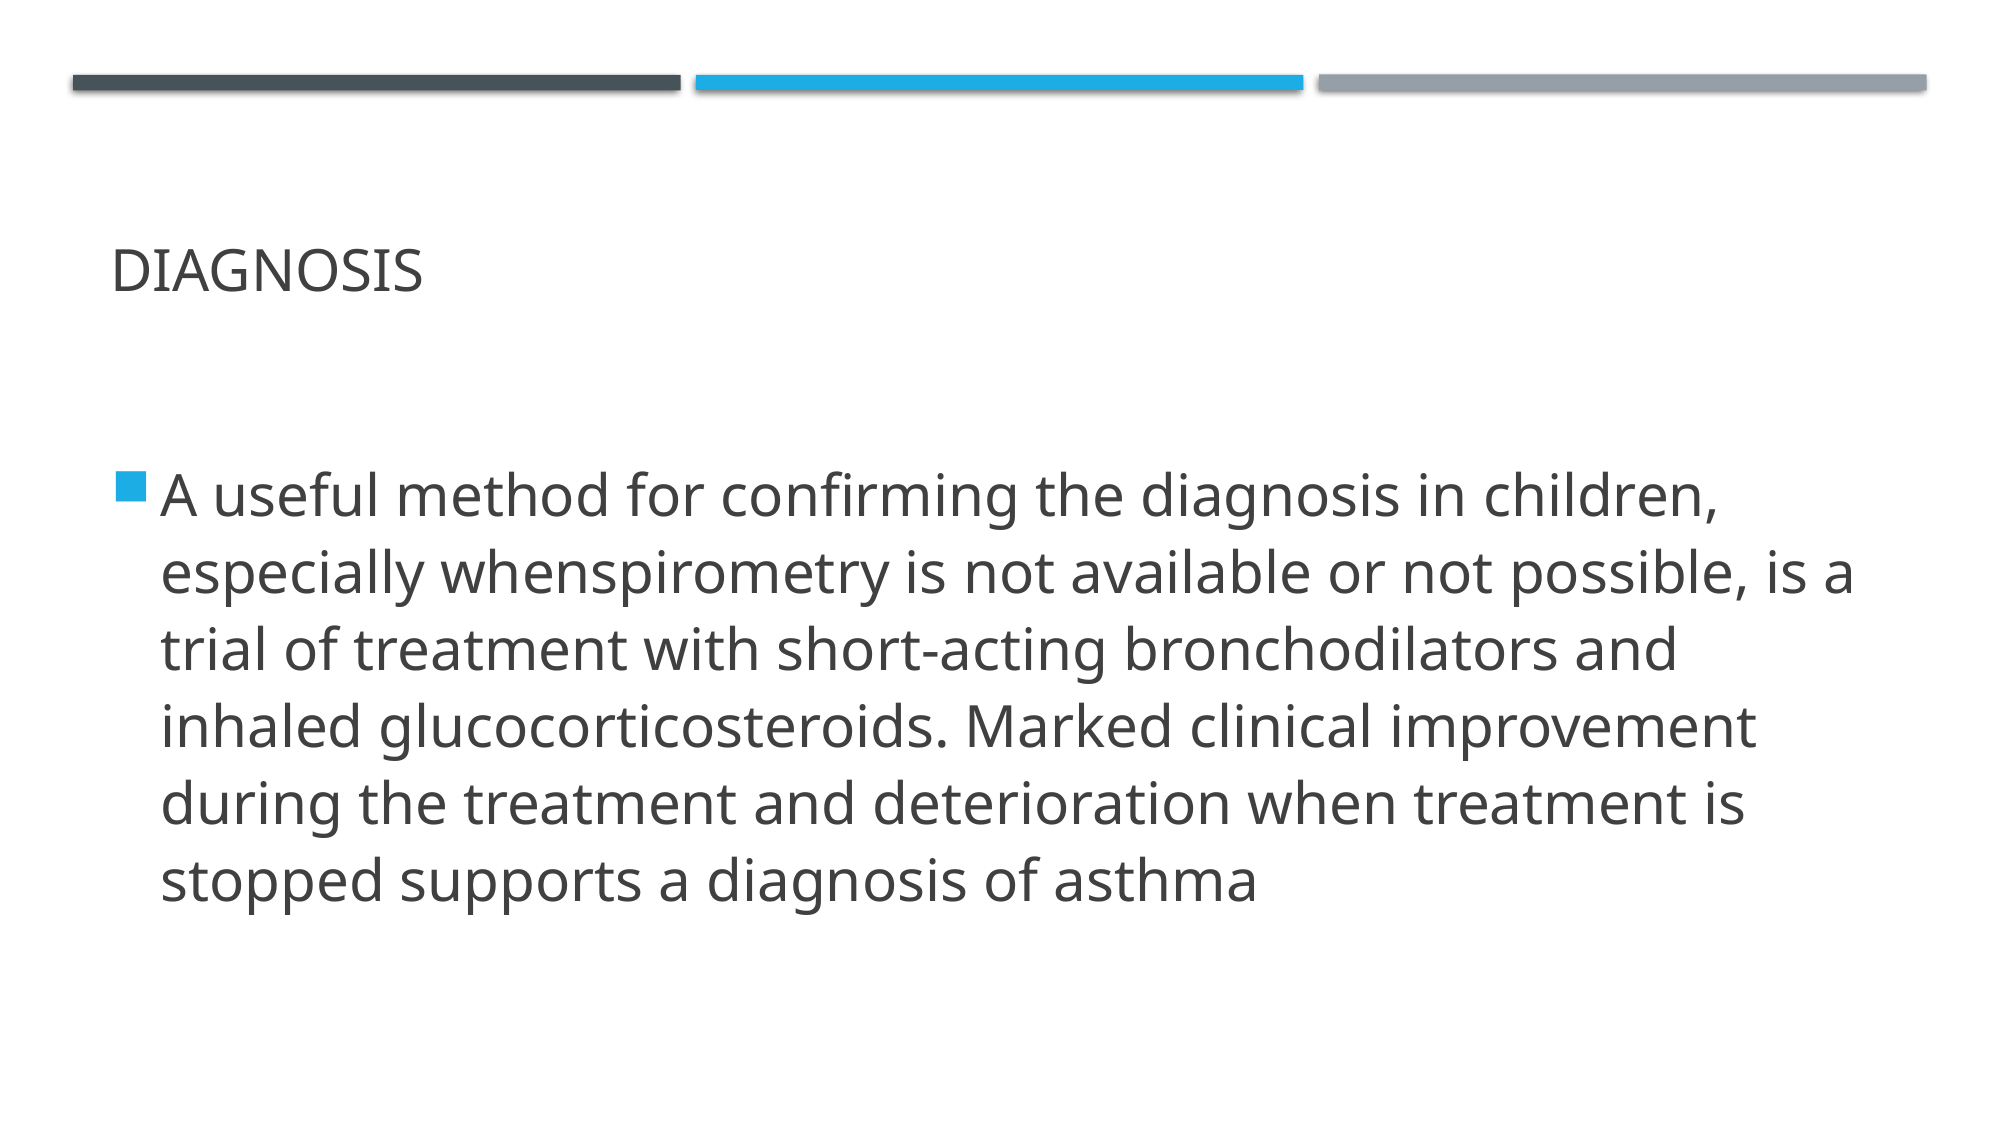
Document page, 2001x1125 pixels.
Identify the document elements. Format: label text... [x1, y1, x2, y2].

list A useful method for confirming the diagnosis in children, especially whenspirometry is not available or not possible, is a trial of treatment with short-acting bronchodilators and inhaled glucocorticosteroids. Marked clinical improvement during the treatment and deterioration when treatment is stopped supports a diagnosis of asthma [95, 383, 1905, 981]
title Diagnosis [95, 115, 1905, 311]
